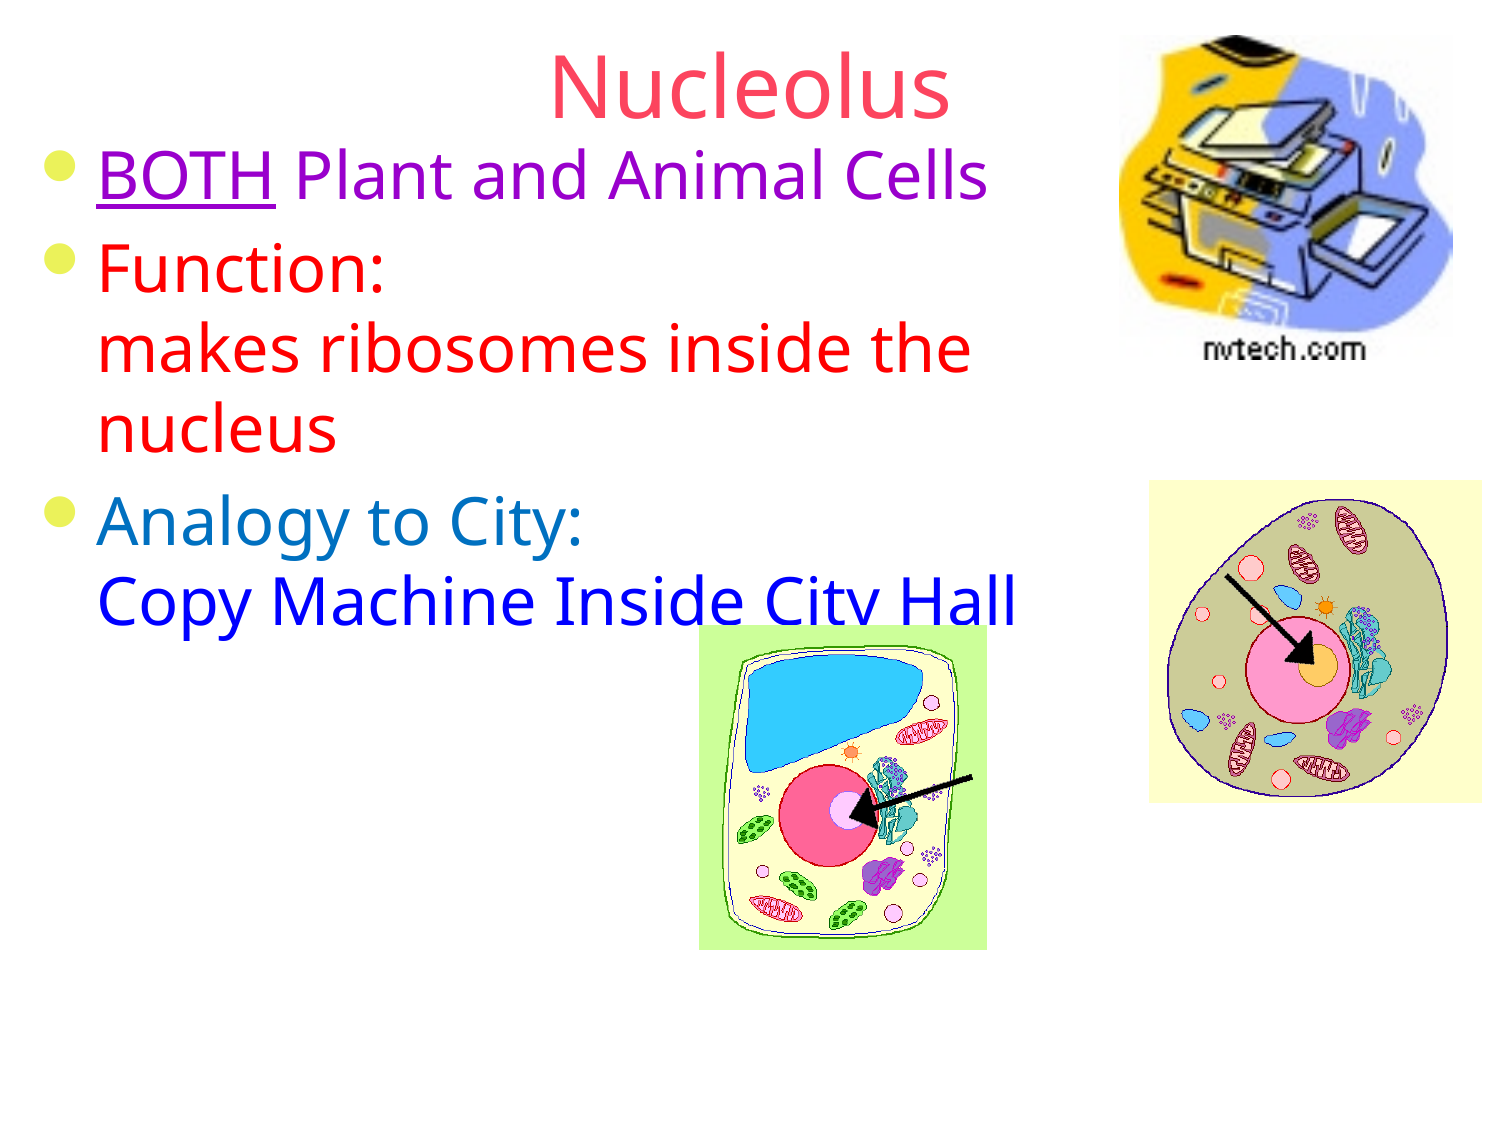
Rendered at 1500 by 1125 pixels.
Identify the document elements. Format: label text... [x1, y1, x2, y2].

picture [1149, 479, 1483, 803]
list BOTH Plant and Animal Cells Function: makes ribosomes inside the nucleus Analogy to City: Copy Machine Inside City Hall [24, 124, 1187, 781]
picture [1118, 35, 1453, 360]
title Nucleolus [74, 12, 1426, 124]
picture [699, 624, 987, 950]
